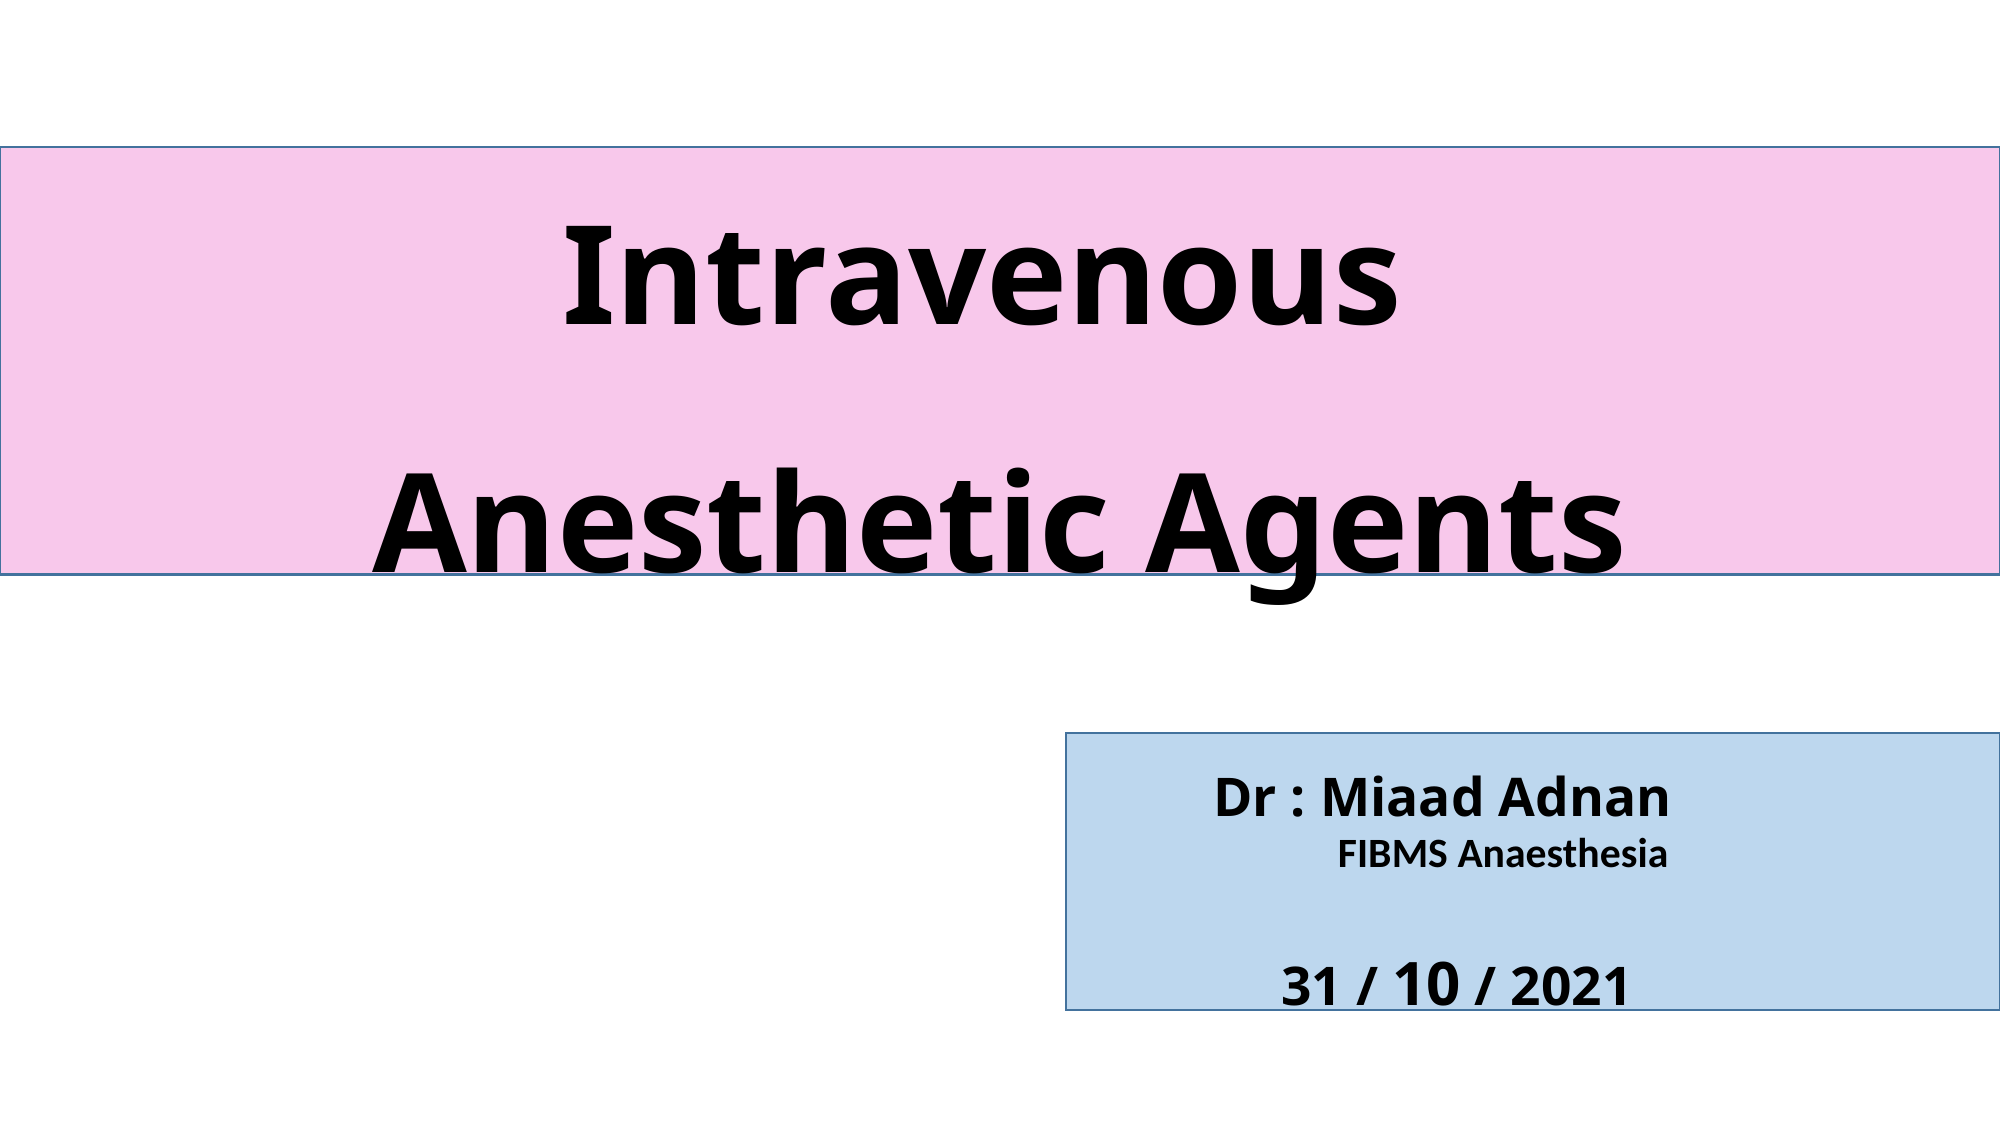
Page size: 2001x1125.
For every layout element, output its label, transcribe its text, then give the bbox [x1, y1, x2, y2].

text_box FIBMS Anaesthesia [1323, 818, 1733, 884]
text_box [0, 146, 2000, 576]
subtitle Dr : Miaad Adnan 31 / 10 / 2021 [121, 607, 2000, 1030]
title Intravenous Anesthetic Agents [170, 186, 1830, 607]
